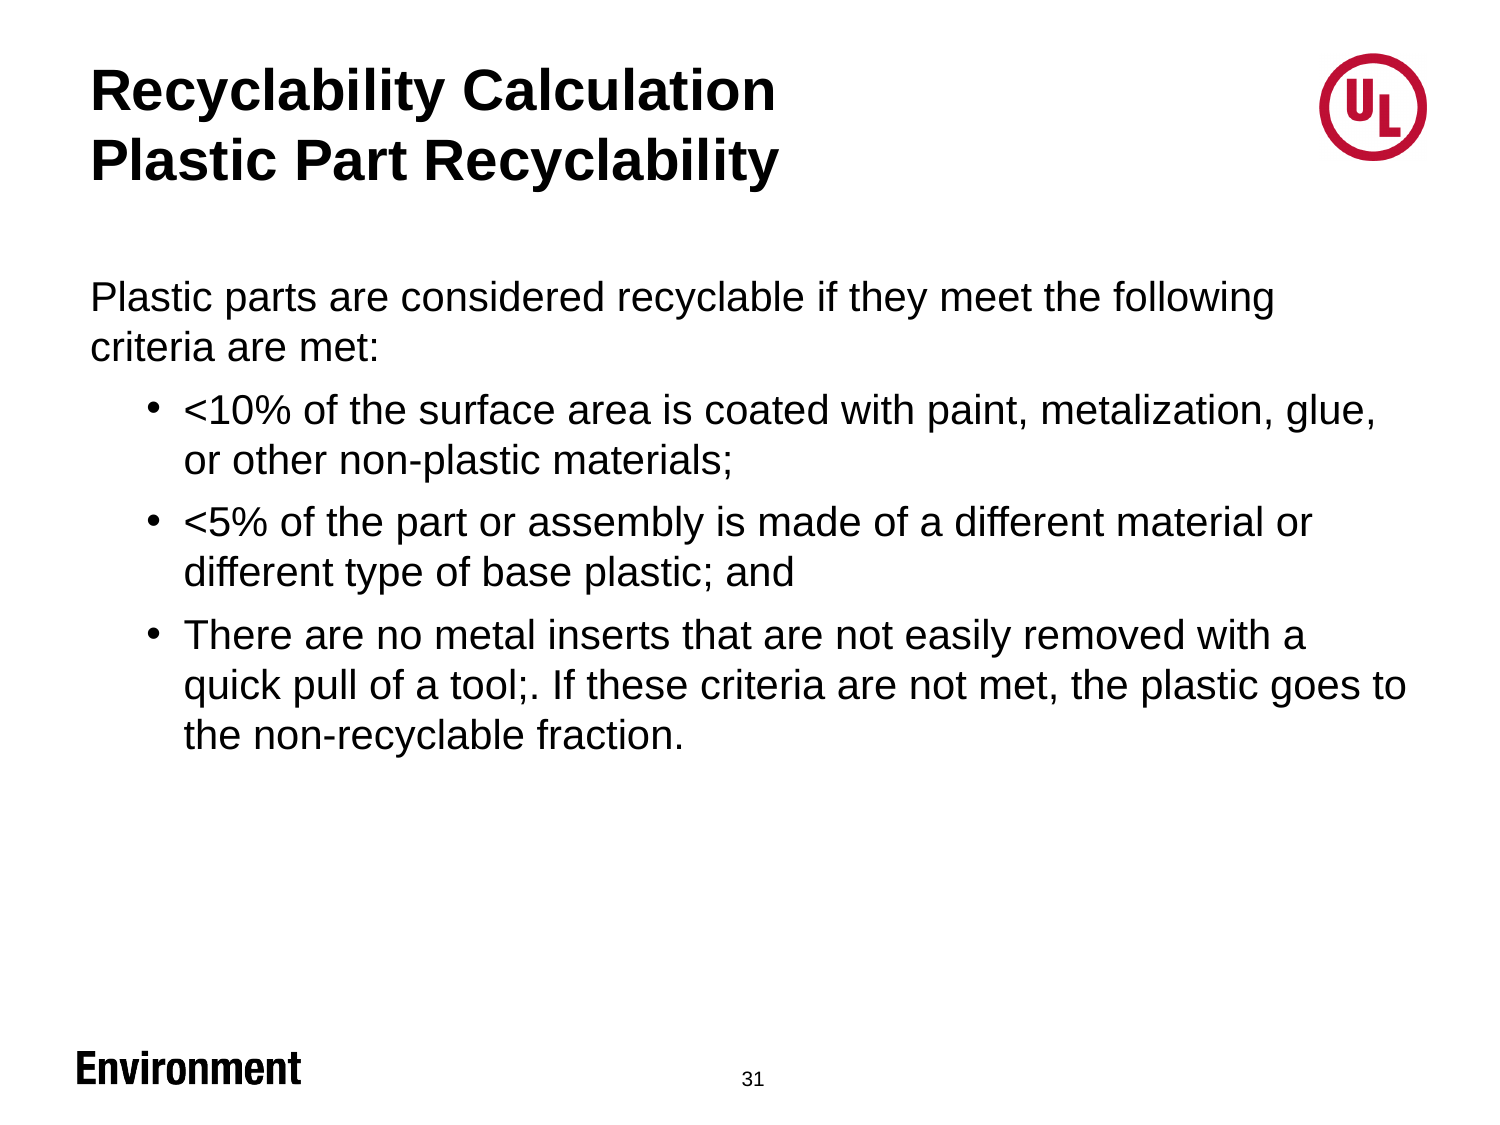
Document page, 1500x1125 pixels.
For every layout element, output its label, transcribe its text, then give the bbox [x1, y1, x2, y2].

picture [71, 1042, 308, 1090]
list Plastic parts are considered recyclable if they meet the following criteria are met: <10% of the surface area is coated with paint, metalization, glue, or other non-plastic materials; <5% of the part or assembly is made of a different material or different type of base plastic; and There are no metal inserts that are not easily removed with a quick pull of a tool;. If these criteria are not met, the plastic goes to the non-recyclable fraction. [74, 262, 1426, 1006]
slide_number 31 [674, 1047, 780, 1108]
title Recyclability Calculation Plastic Part Recyclability [74, 44, 1278, 233]
picture [1319, 53, 1427, 161]
